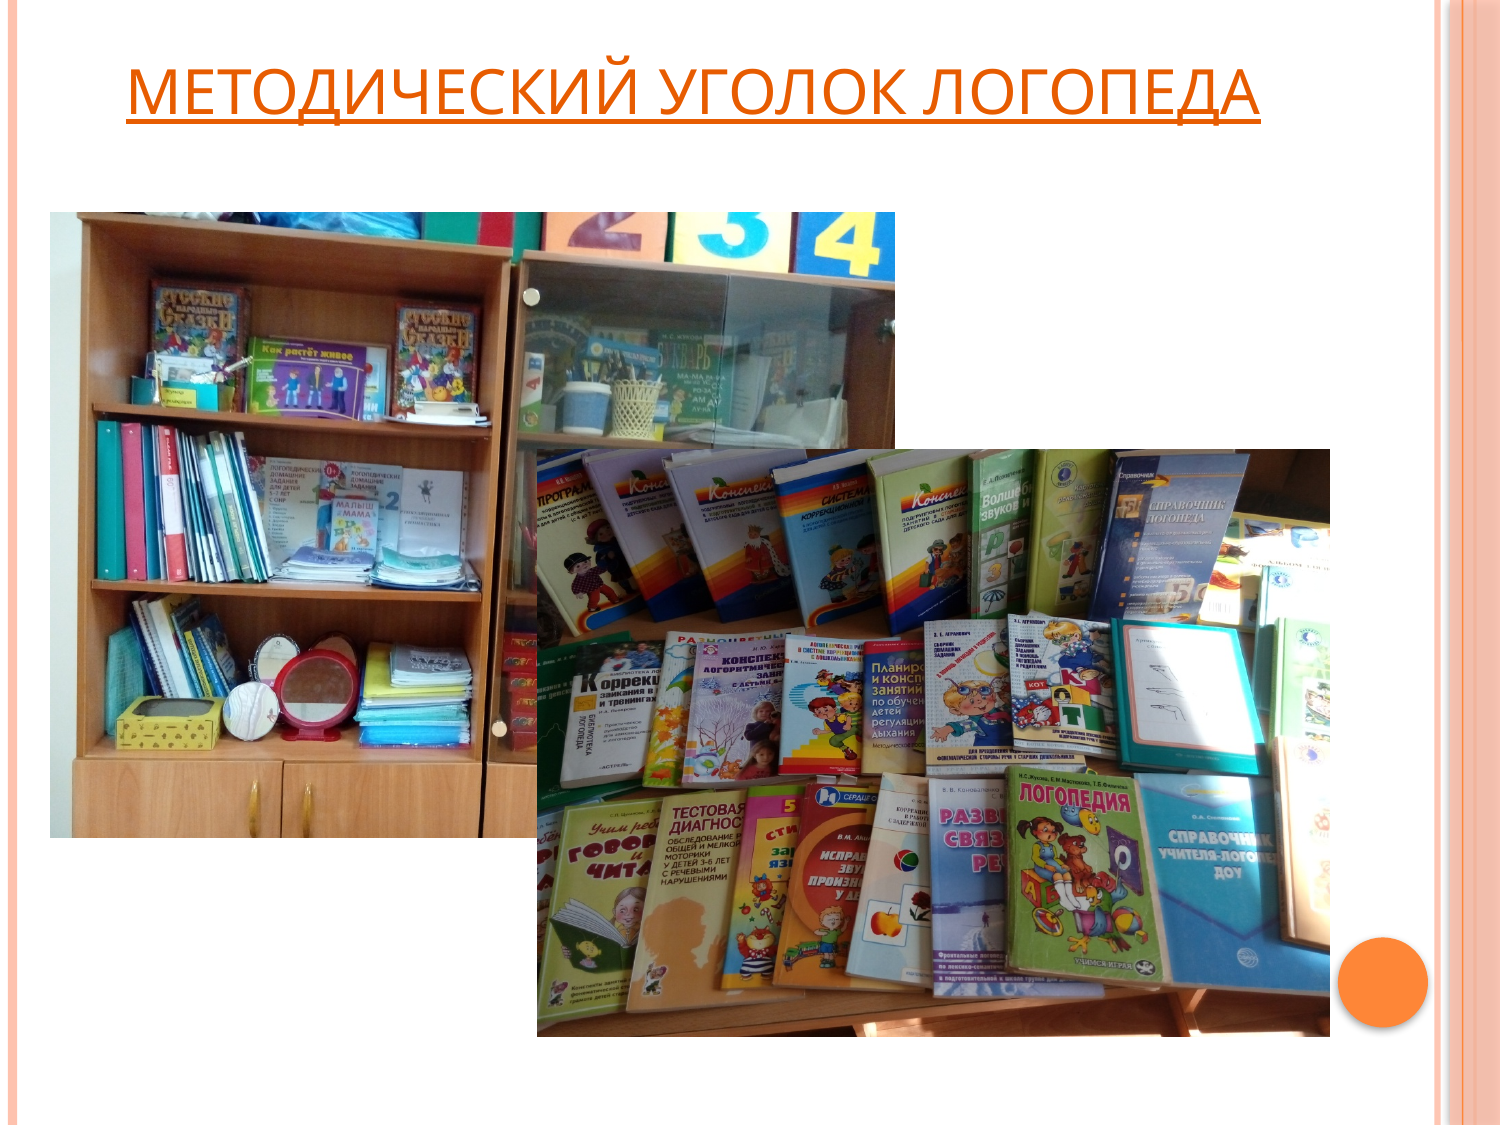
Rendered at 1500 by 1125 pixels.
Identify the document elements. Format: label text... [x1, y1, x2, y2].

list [49, 211, 895, 838]
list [536, 449, 1331, 1038]
title Методический уголок логопеда [75, 44, 1313, 163]
